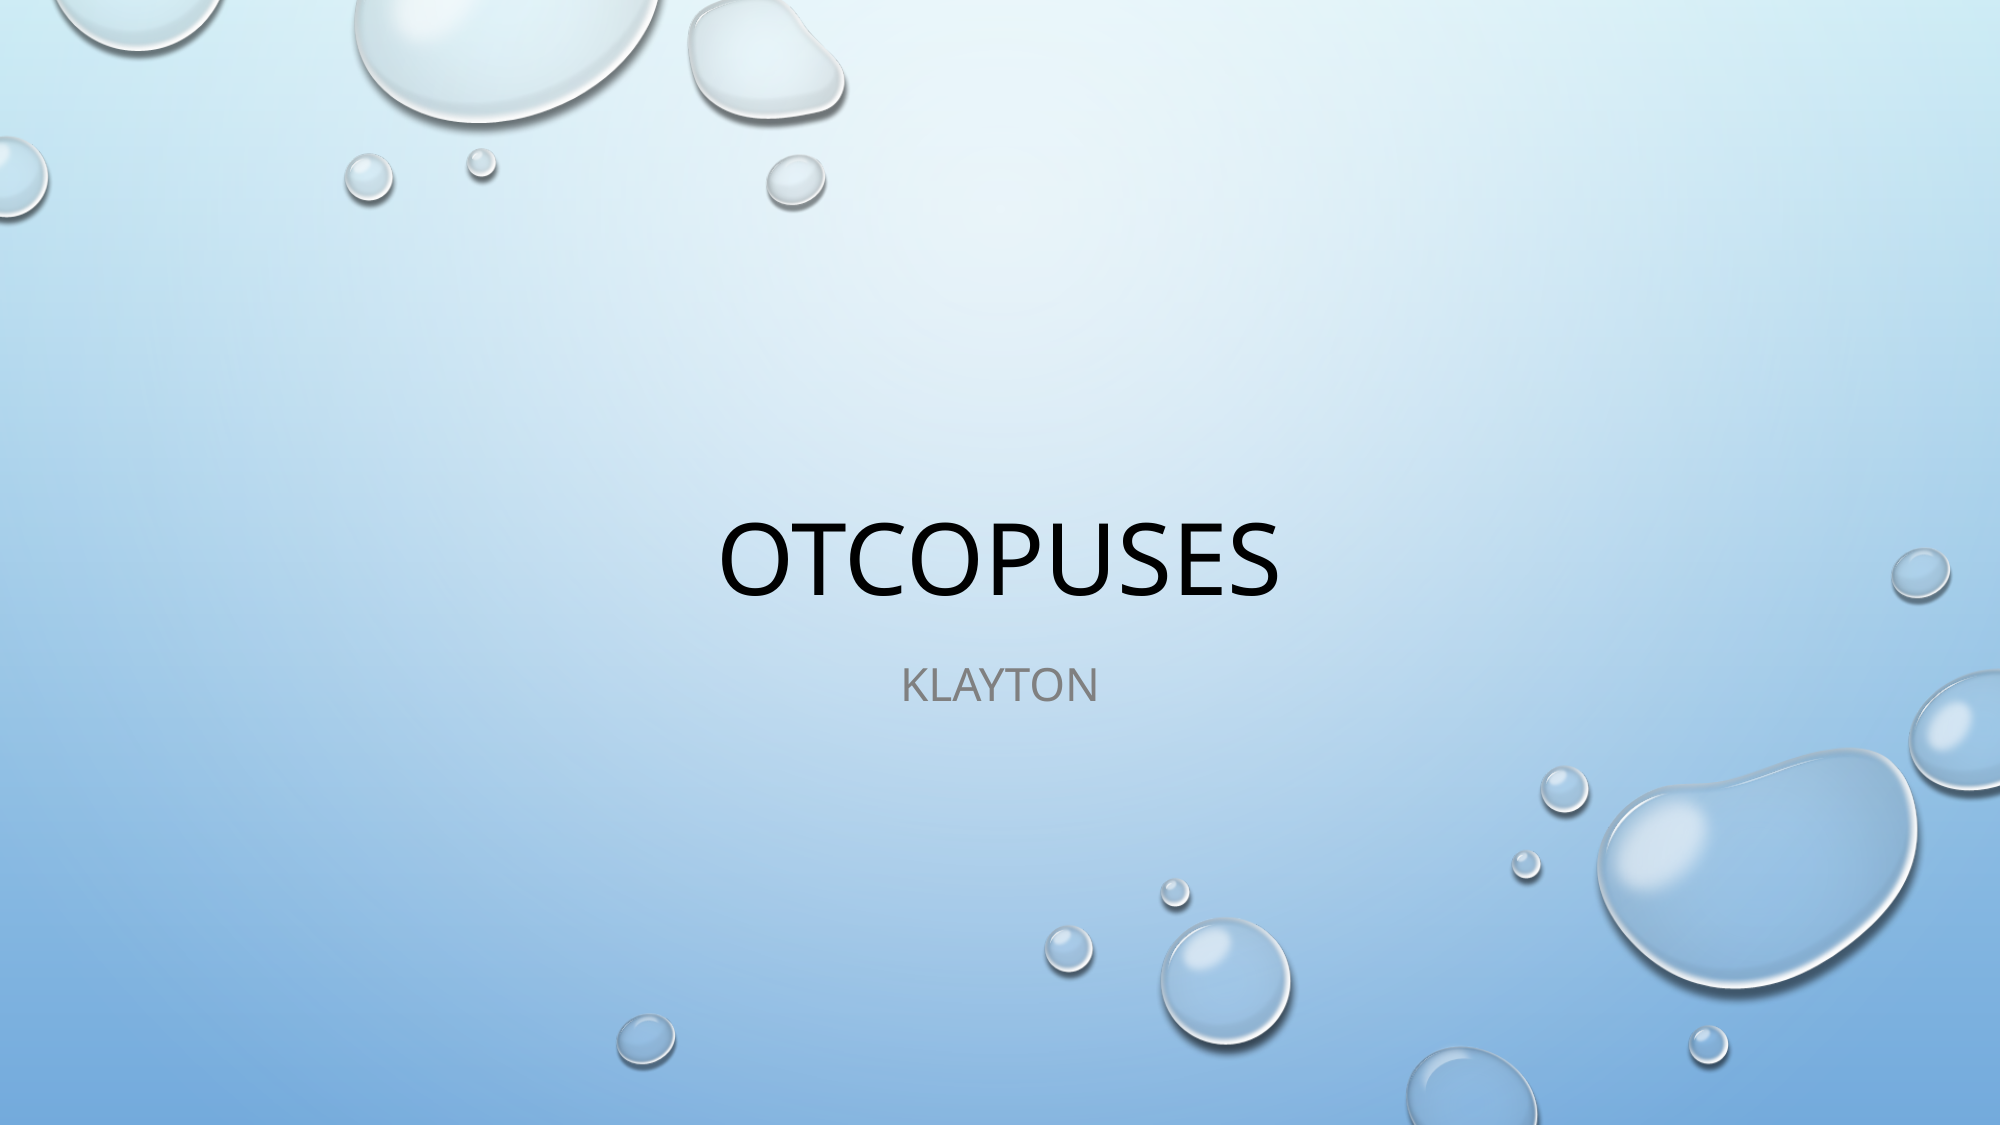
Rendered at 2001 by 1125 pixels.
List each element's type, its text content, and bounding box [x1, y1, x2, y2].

subtitle klayton [287, 637, 1713, 863]
title otcopuses [287, 213, 1713, 625]
picture [0, 0, 2000, 1125]
